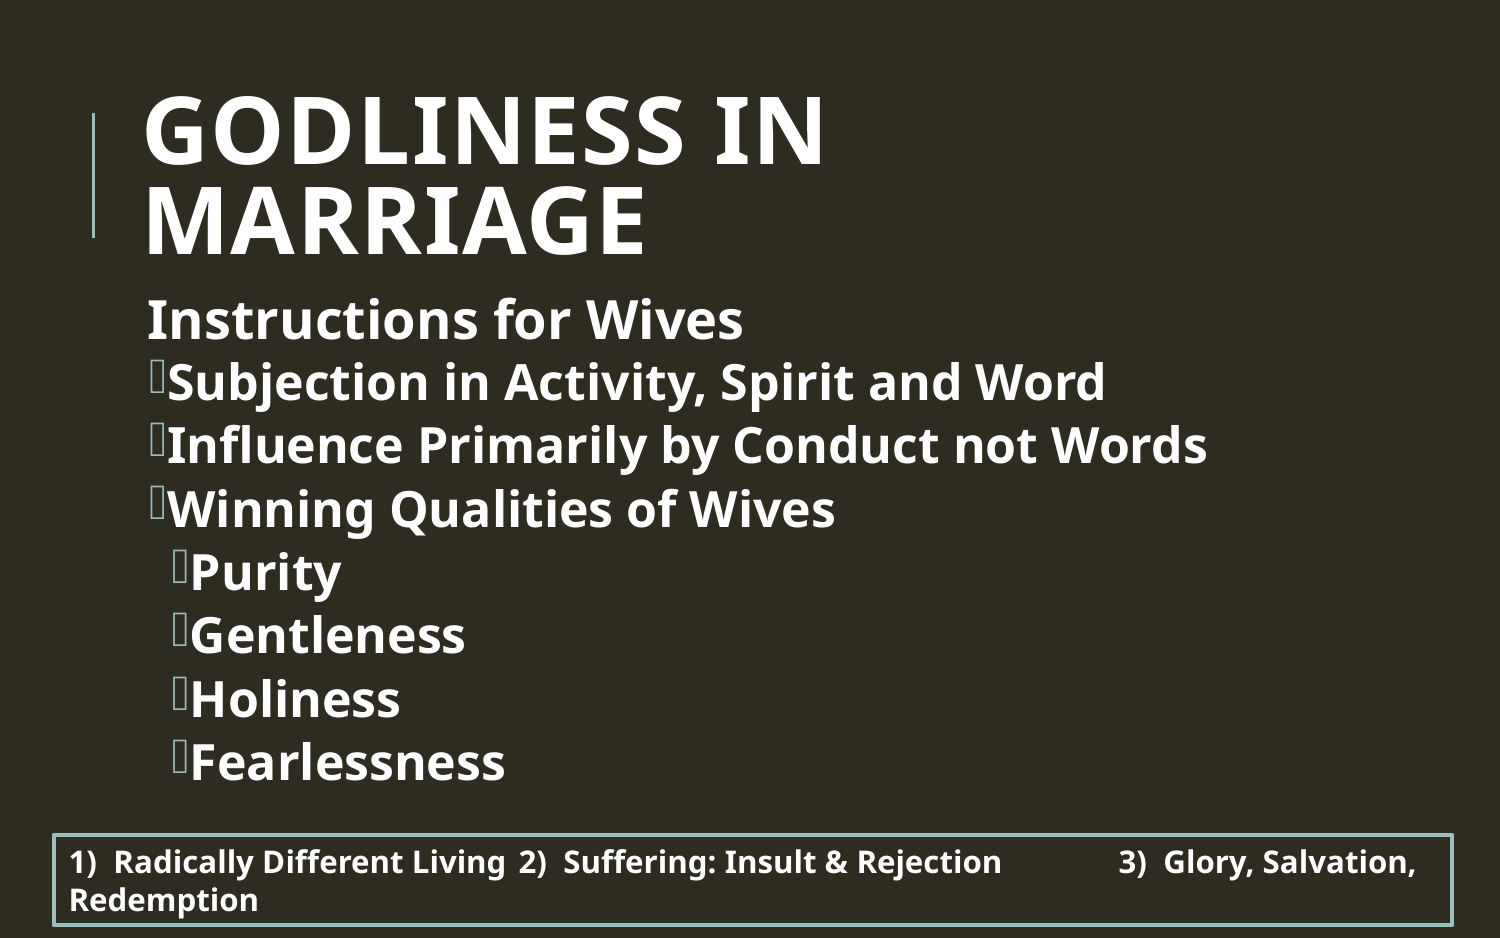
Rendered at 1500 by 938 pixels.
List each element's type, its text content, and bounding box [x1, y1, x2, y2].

list Instructions for Wives Subjection in Activity, Spirit and Word Influence Primarily by Conduct not Words Winning Qualities of Wives Purity Gentleness Holiness Fearlessness [126, 285, 1345, 835]
title Godliness in Marriage [126, 80, 1322, 285]
text_box 1) Radically Different Living 2) Suffering: Insult & Rejection 3) Glory, Salvation, Redemption [53, 835, 1453, 925]
